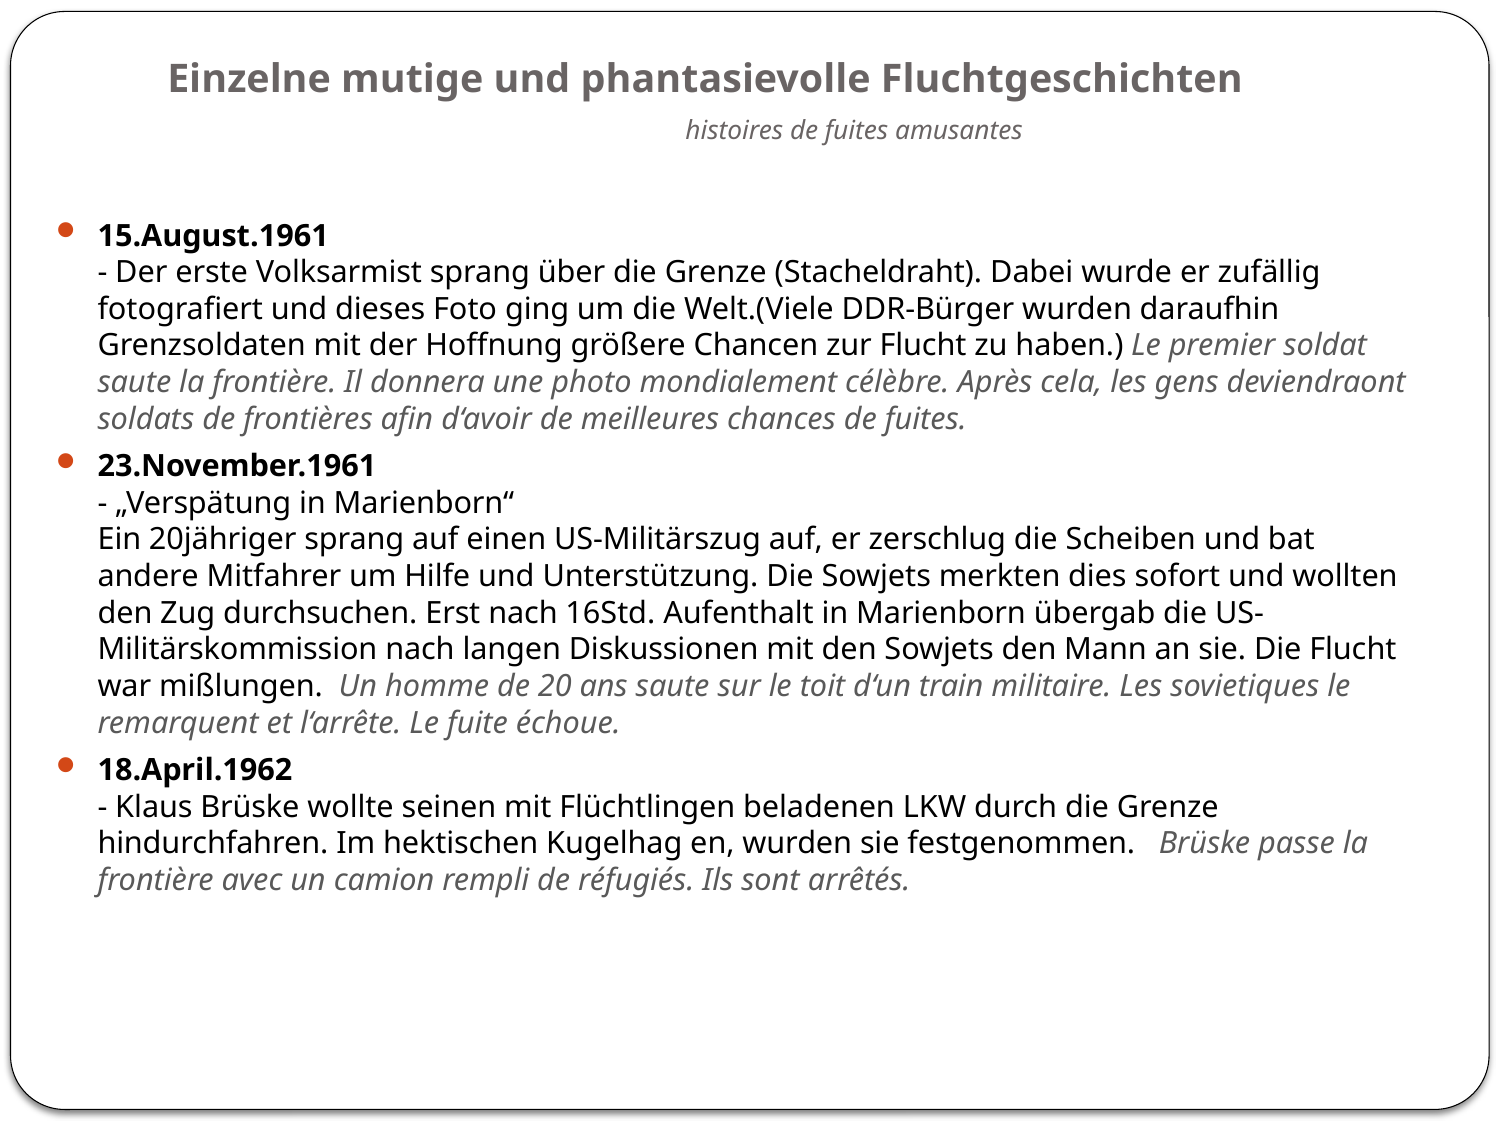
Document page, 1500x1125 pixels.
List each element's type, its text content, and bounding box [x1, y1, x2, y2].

list 15.August.1961 - Der erste Volksarmist sprang über die Grenze (Stacheldraht). Dabei wurde er zufällig fotografiert und dieses Foto ging um die Welt.(Viele DDR-Bürger wurden daraufhin Grenzsoldaten mit der Hoffnung größere Chancen zur Flucht zu haben.) Le premier soldat saute la frontière. Il donnera une photo mondialement célèbre. Après cela, les gens deviendraont soldats de frontières afin d‘avoir de meilleures chances de fuites. 23.November.1961 - „Verspätung in Marienborn“ Ein 20jähriger sprang auf einen US-Militärszug auf, er zerschlug die Scheiben und bat andere Mitfahrer um Hilfe und Unterstützung. Die Sowjets merkten dies sofort und wollten den Zug durchsuchen. Erst nach 16Std. Aufenthalt in Marienborn übergab die US-Militärskommission nach langen Diskussionen mit den Sowjets den Mann an sie. Die Flucht war mißlungen. Un homme de 20 ans saute sur le toit d‘un train militaire. Les sovietiques le remarquent et l‘arrête. Le fuite échoue. 18.April.1962 - Klaus Brüske wollte seinen mit Flüchtlingen beladenen LKW durch die Grenze hindurchfahren. Im hektischen Kugelhag en, wurden sie festgenommen. Brüske passe la frontière avec un camion rempli de réfugiés. Ils sont arrêtés. [41, 208, 1425, 905]
title Einzelne mutige und phantasievolle Fluchtgeschichten histoires de fuites amusantes [150, 45, 1425, 208]
